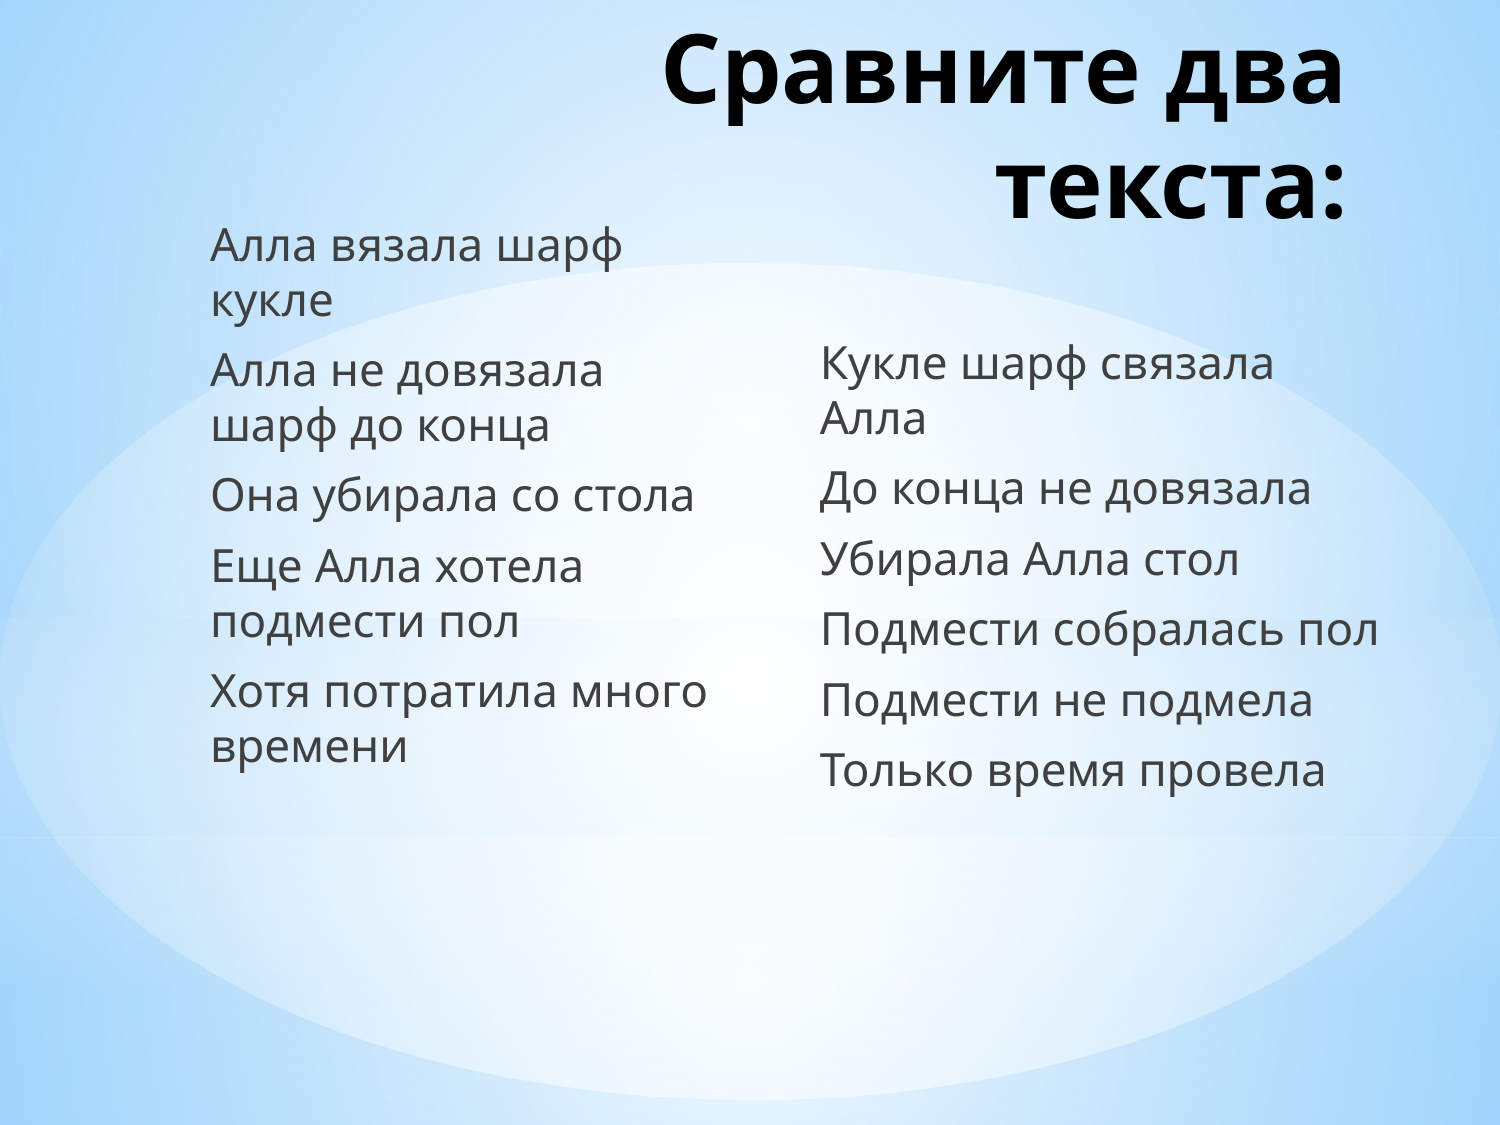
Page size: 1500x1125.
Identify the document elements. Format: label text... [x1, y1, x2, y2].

list Алла вязала шарф кукле Алла не довязала шарф до конца Она убирала со стола Еще Алла хотела подмести пол Хотя потратила много времени [187, 208, 737, 882]
list Кукле шарф связала Алла До конца не довязала Убирала Алла стол Подмести собралась пол Подмести не подмела Только время провела [797, 326, 1400, 785]
title Сравните два текста: [294, 0, 1363, 197]
